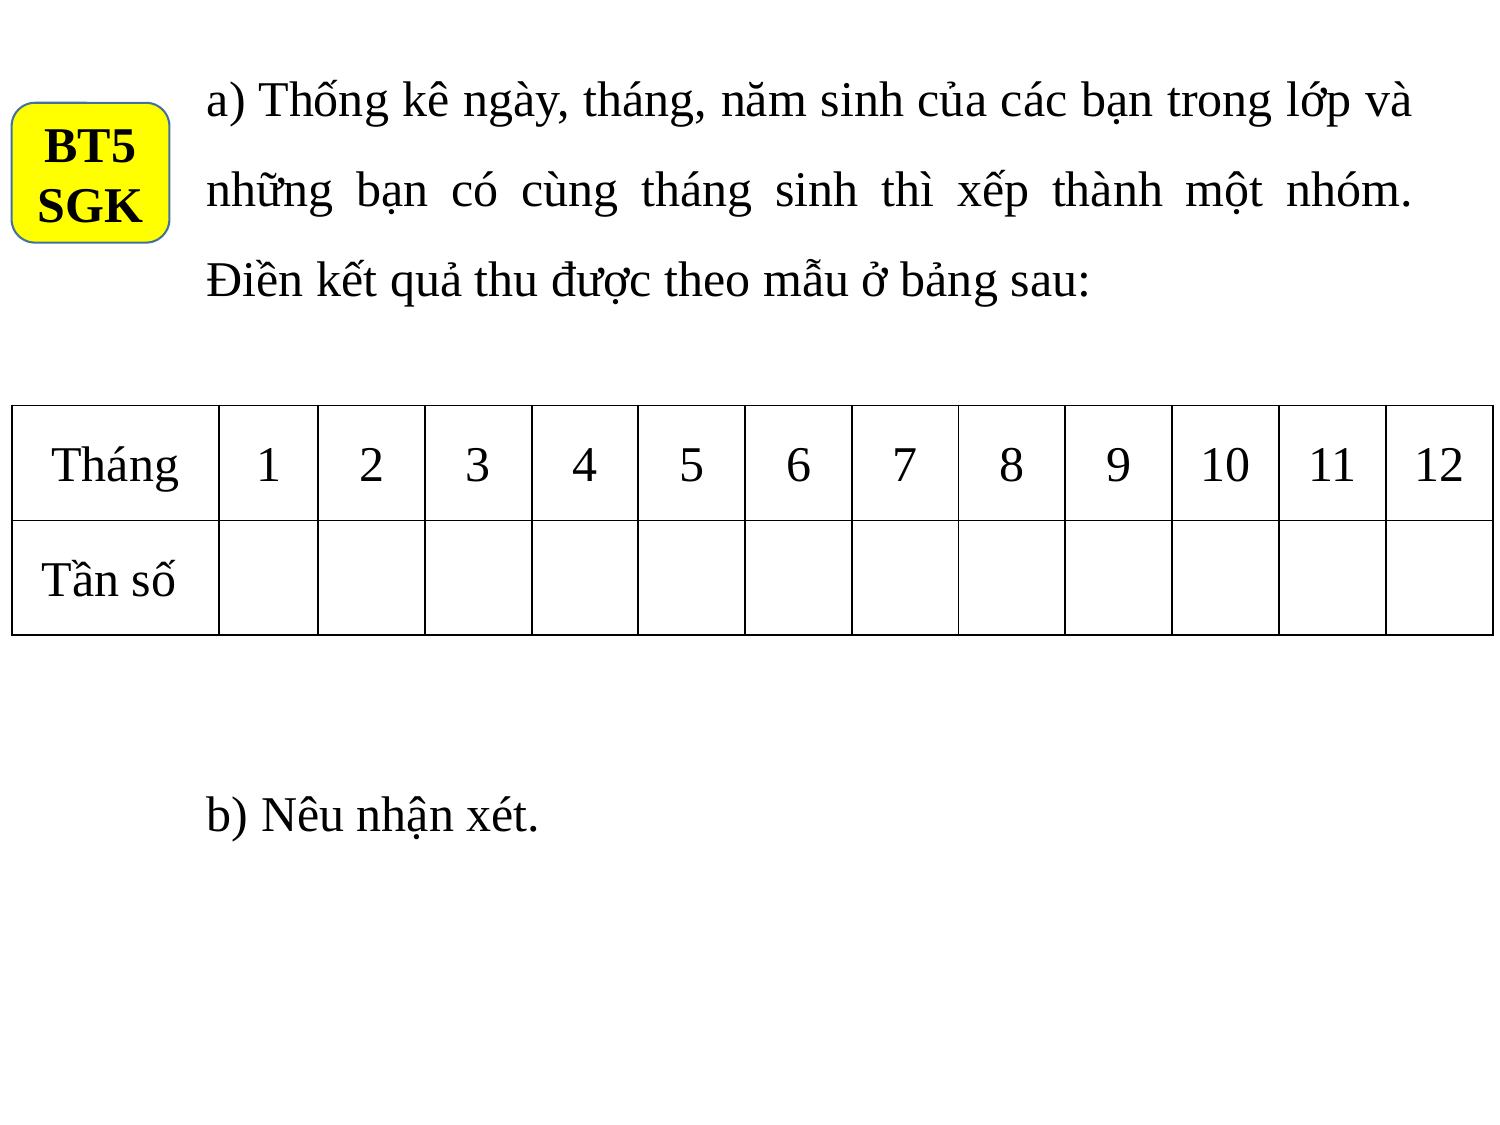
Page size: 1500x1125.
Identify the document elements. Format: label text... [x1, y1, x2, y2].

text_box b) Nêu nhận xét. [192, 744, 1429, 849]
text_box BT5 SGK [10, 101, 171, 244]
text_box a) Thống kê ngày, tháng, năm sinh của các bạn trong lớp và những bạn có cùng tháng sinh thì xếp thành một nhóm. Điền kết quả thu được theo mẫu ở bảng sau: [192, 28, 1429, 314]
